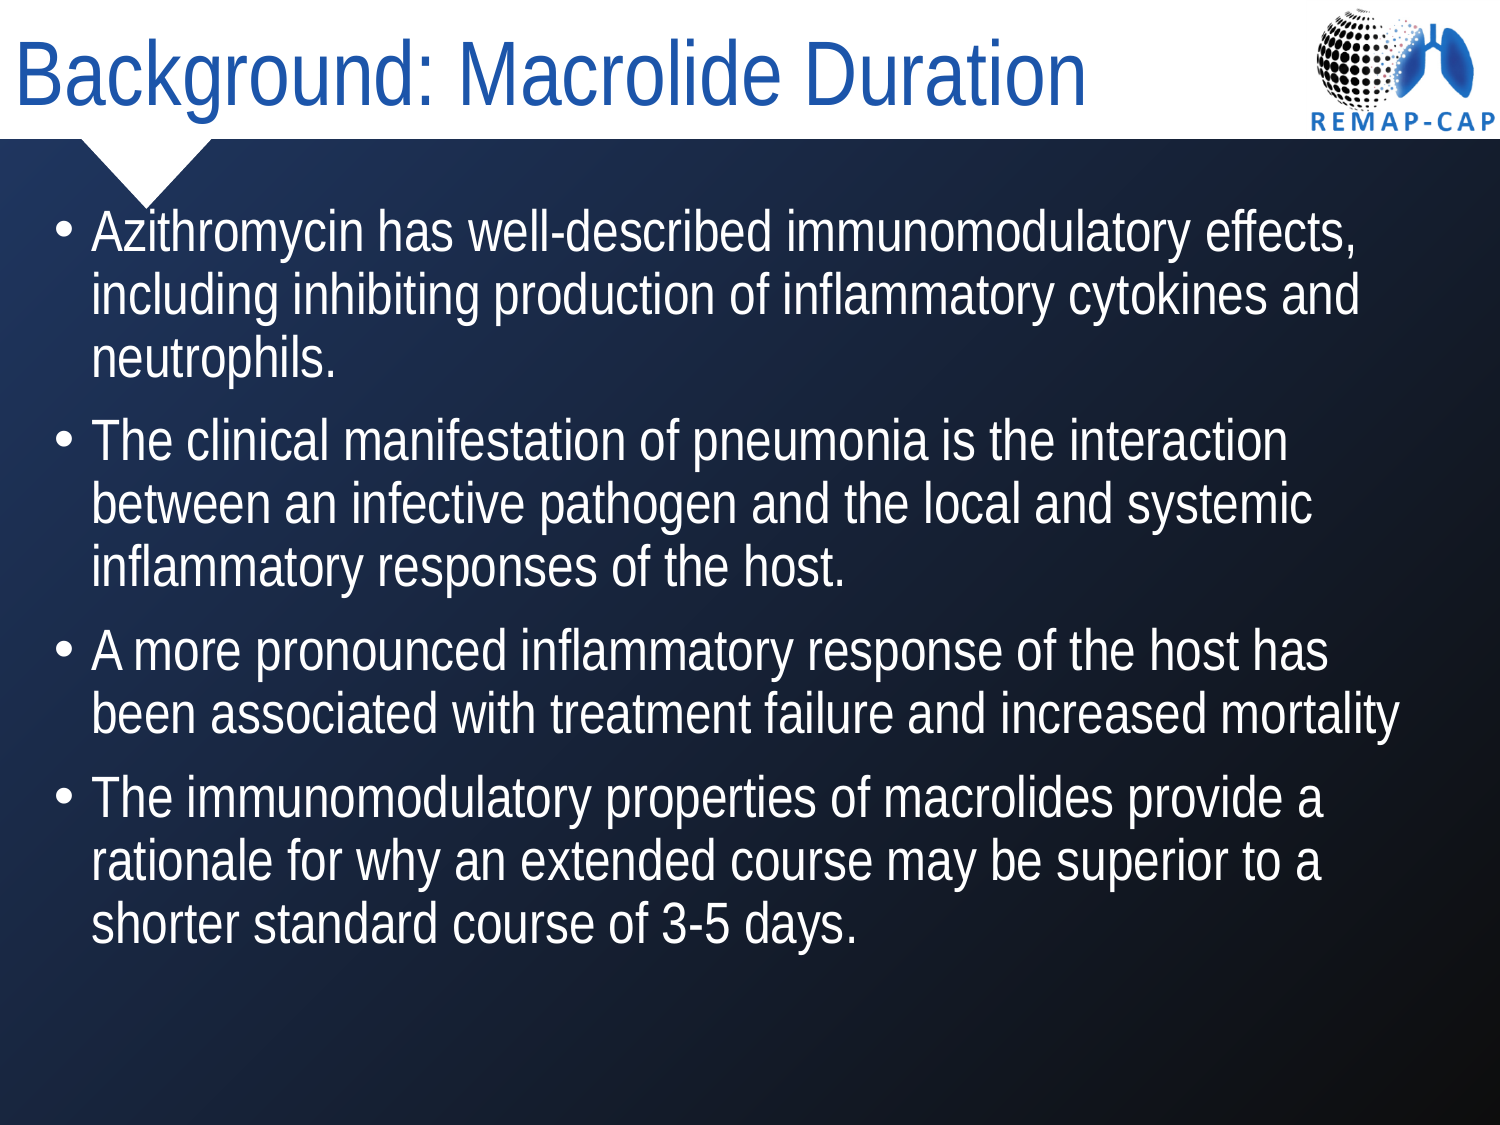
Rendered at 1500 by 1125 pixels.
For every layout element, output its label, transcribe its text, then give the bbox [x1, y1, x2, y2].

title Background: Macrolide Duration [0, 19, 1294, 149]
list Azithromycin has well-described immunomodulatory effects, including inhibiting production of inflammatory cytokines and neutrophils. The clinical manifestation of pneumonia is the interaction between an infective pathogen and the local and systemic inflammatory responses of the host. A more pronounced inflammatory response of the host has been associated with treatment failure and increased mortality The immunomodulatory properties of macrolides provide a rationale for why an extended course may be superior to a shorter standard course of 3-5 days. [39, 193, 1448, 1070]
picture [1306, 0, 1500, 138]
